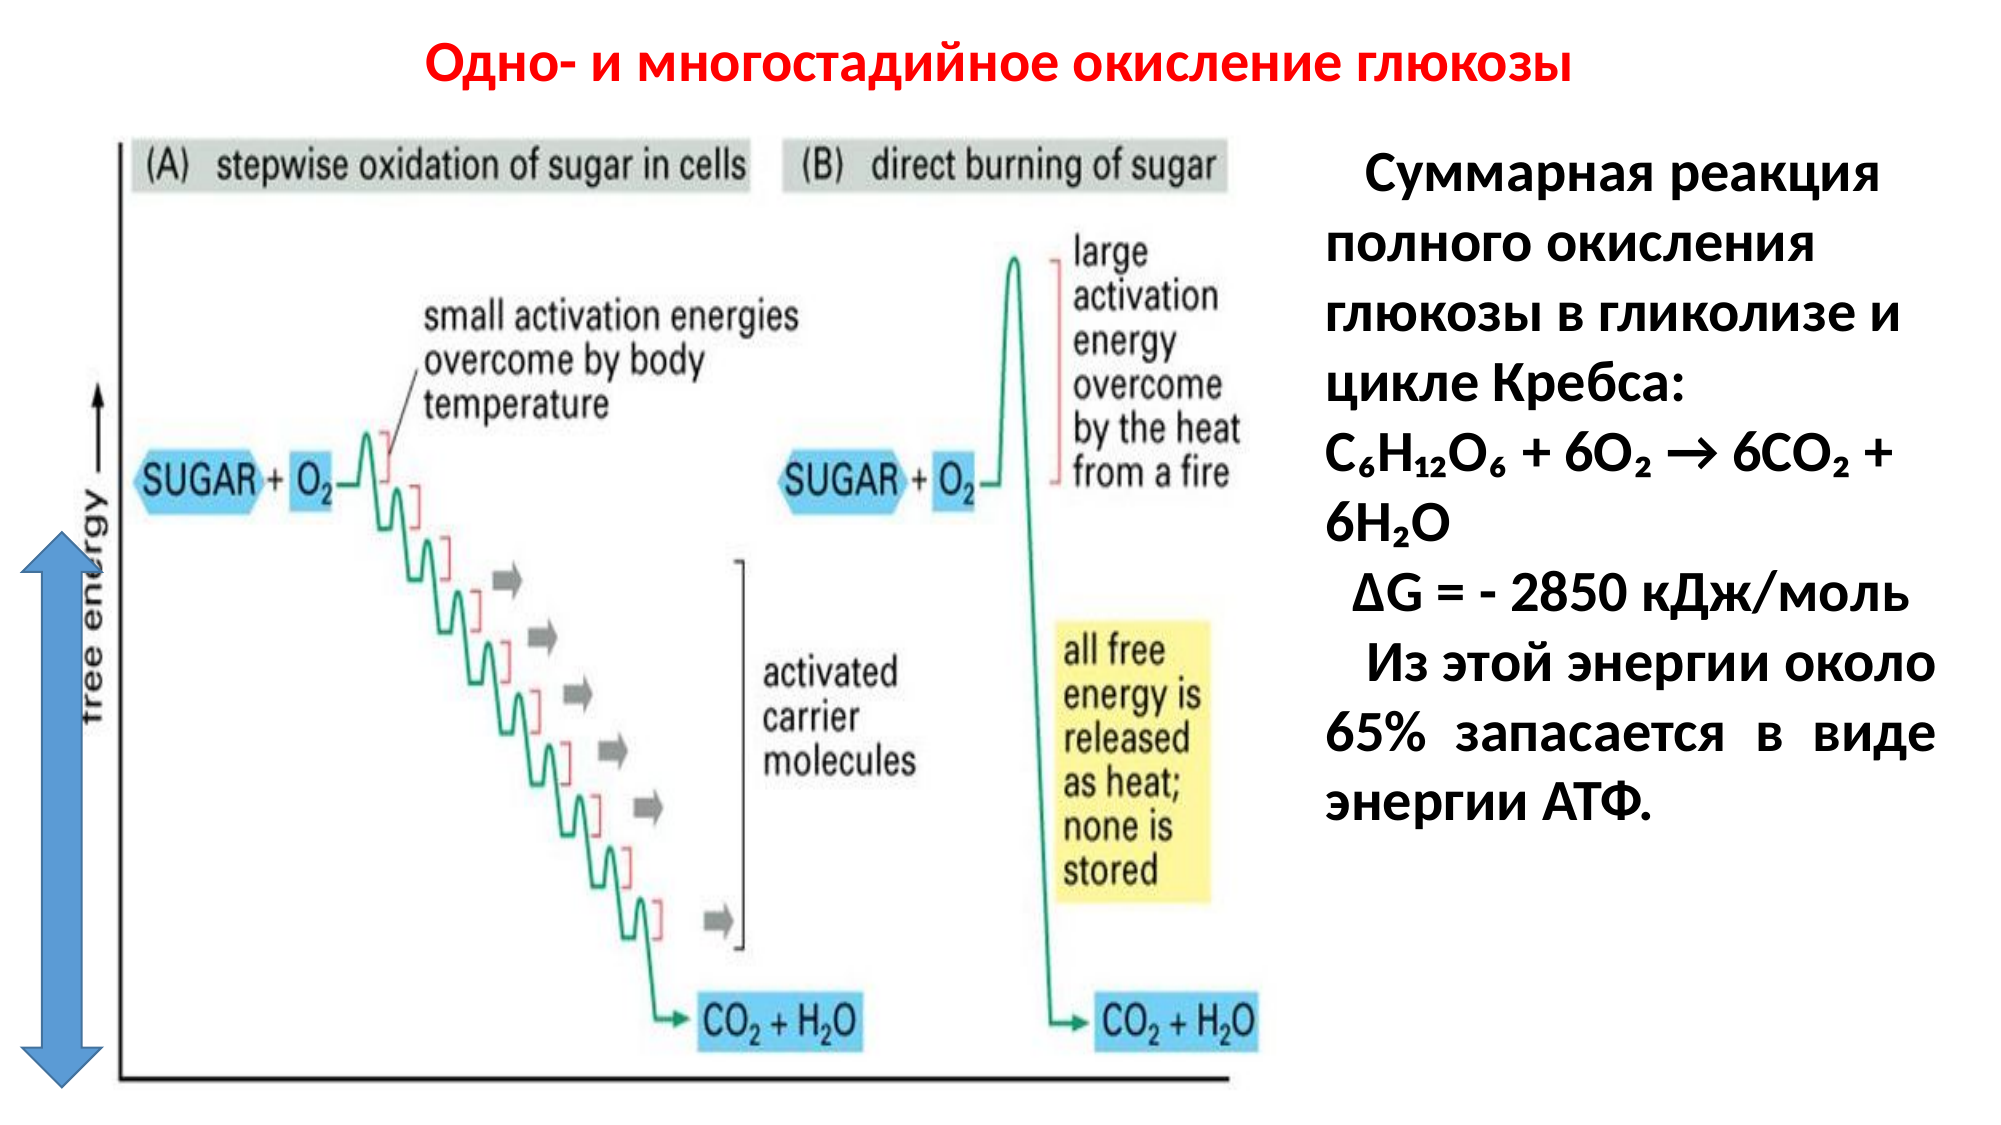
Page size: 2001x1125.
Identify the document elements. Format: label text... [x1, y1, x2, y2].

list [61, 101, 1277, 1108]
title Одно- и многостадийное окисление глюкозы [324, 0, 1675, 126]
text_box Суммарная реакция полного окисления глюкозы в гликолизе и цикле Кребса: С₆Н₁₂О₆ + 6О₂ → 6СО₂ + 6Н₂О ∆G = - 2850 кДж/моль Из этой энергии около 65% запасается в виде энергии АТФ. [1310, 125, 1952, 840]
text_box [19, 531, 61, 1088]
